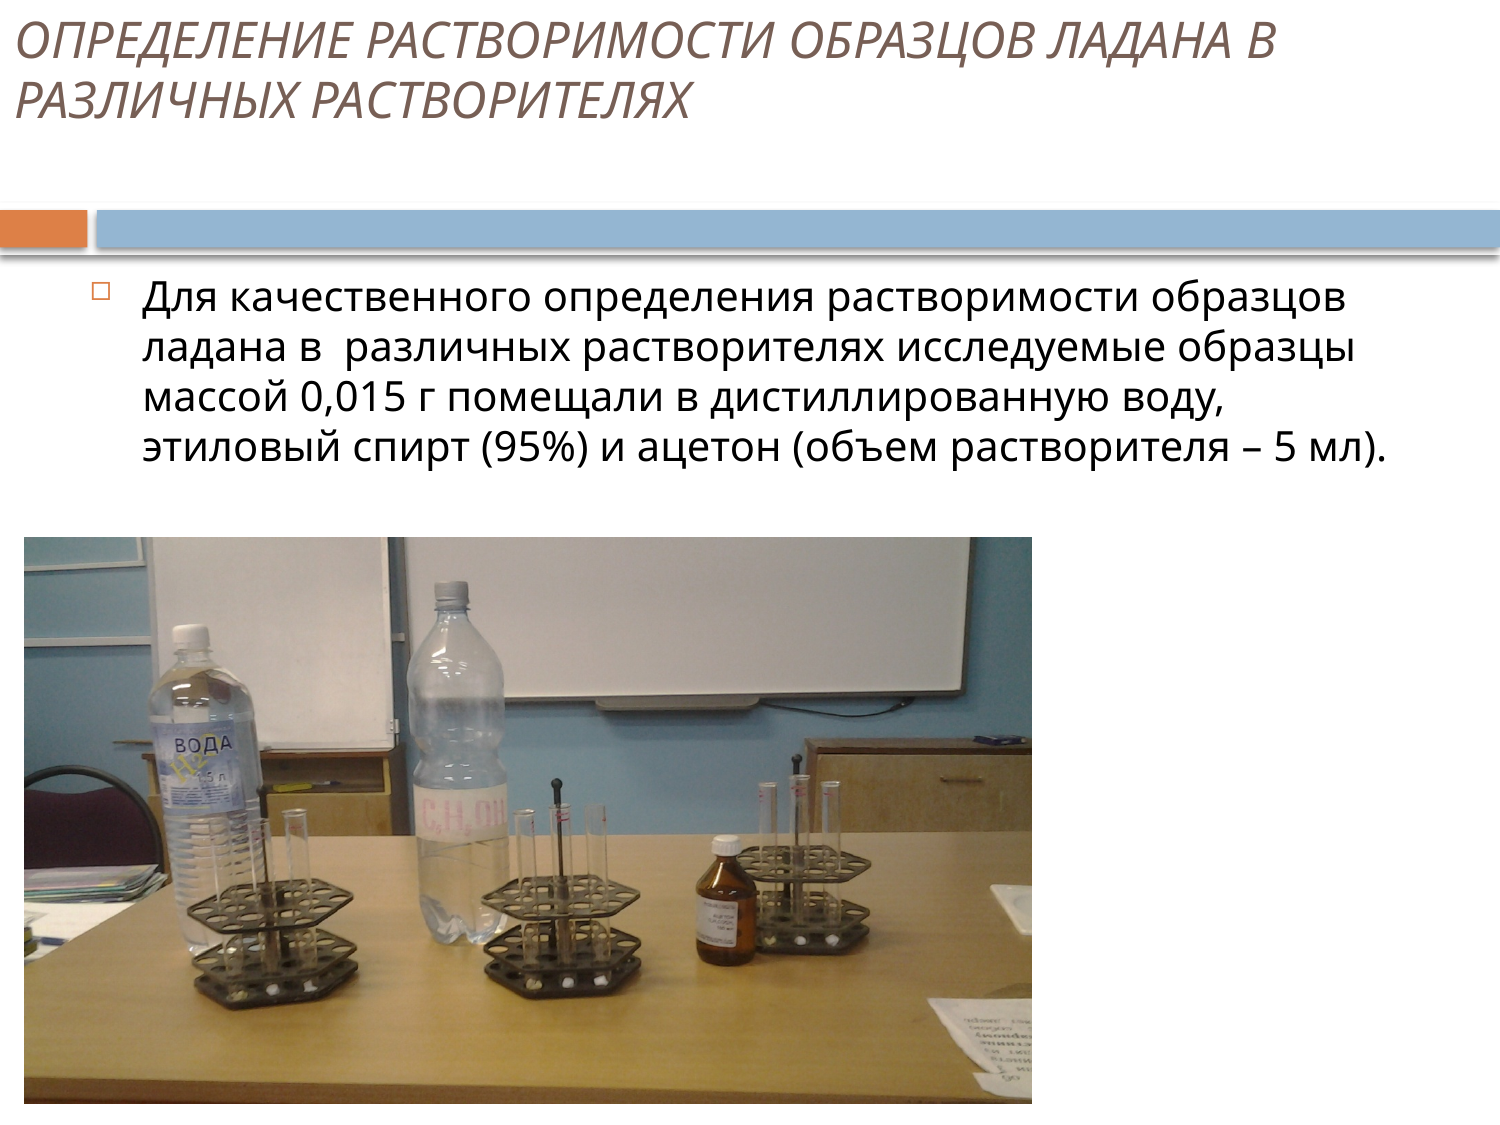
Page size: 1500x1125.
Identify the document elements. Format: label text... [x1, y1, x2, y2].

picture [24, 537, 1033, 1104]
list Для качественного определения растворимости образцов ладана в различных растворителях исследуемые образцы массой 0,015 г помещали в дистиллированную воду, этиловый спирт (95%) и ацетон (объем растворителя – 5 мл). [75, 262, 1425, 513]
title Определение растворимости образцов ладана в различных растворителях [0, 0, 1500, 233]
